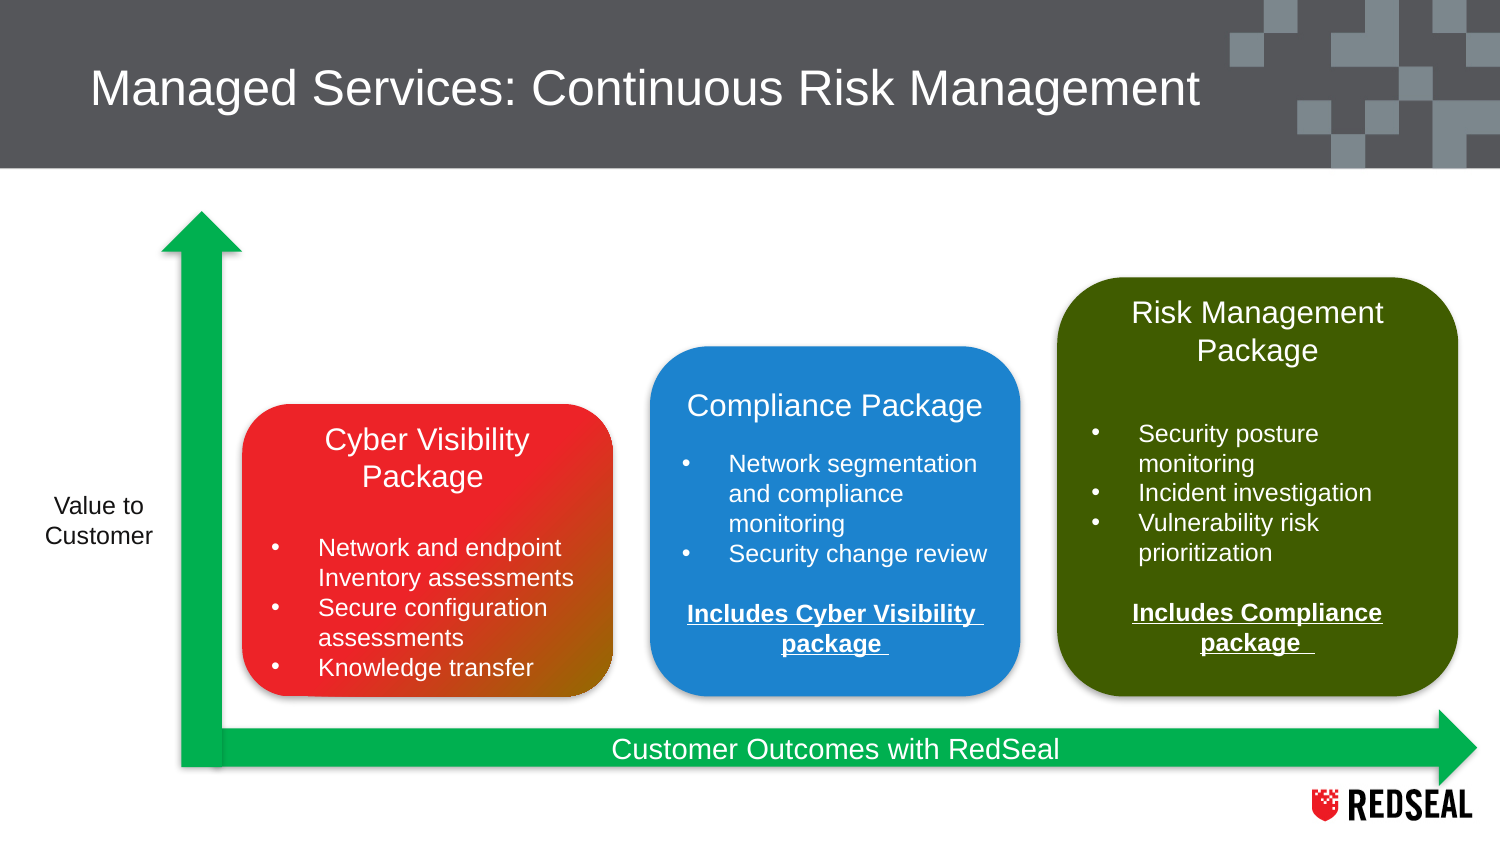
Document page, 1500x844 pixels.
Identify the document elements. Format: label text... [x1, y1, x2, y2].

text_box [160, 210, 243, 768]
text_box Customer Outcomes with RedSeal [226, 708, 1478, 787]
text_box Cyber Visibility Package Network and endpoint Inventory assessments Secure configuration assessments Knowledge transfer [241, 403, 614, 698]
title Managed Services: Continuous Risk Management [75, 33, 1425, 137]
text_box Risk Management Package Security posture monitoring Incident investigation Vulnerability risk prioritization Includes Compliance package [1056, 276, 1460, 698]
text_box Value to Customer [13, 482, 185, 557]
picture [0, 0, 1500, 844]
text_box Compliance Package Network segmentation and compliance monitoring Security change review Includes Cyber Visibility package [649, 345, 1022, 698]
